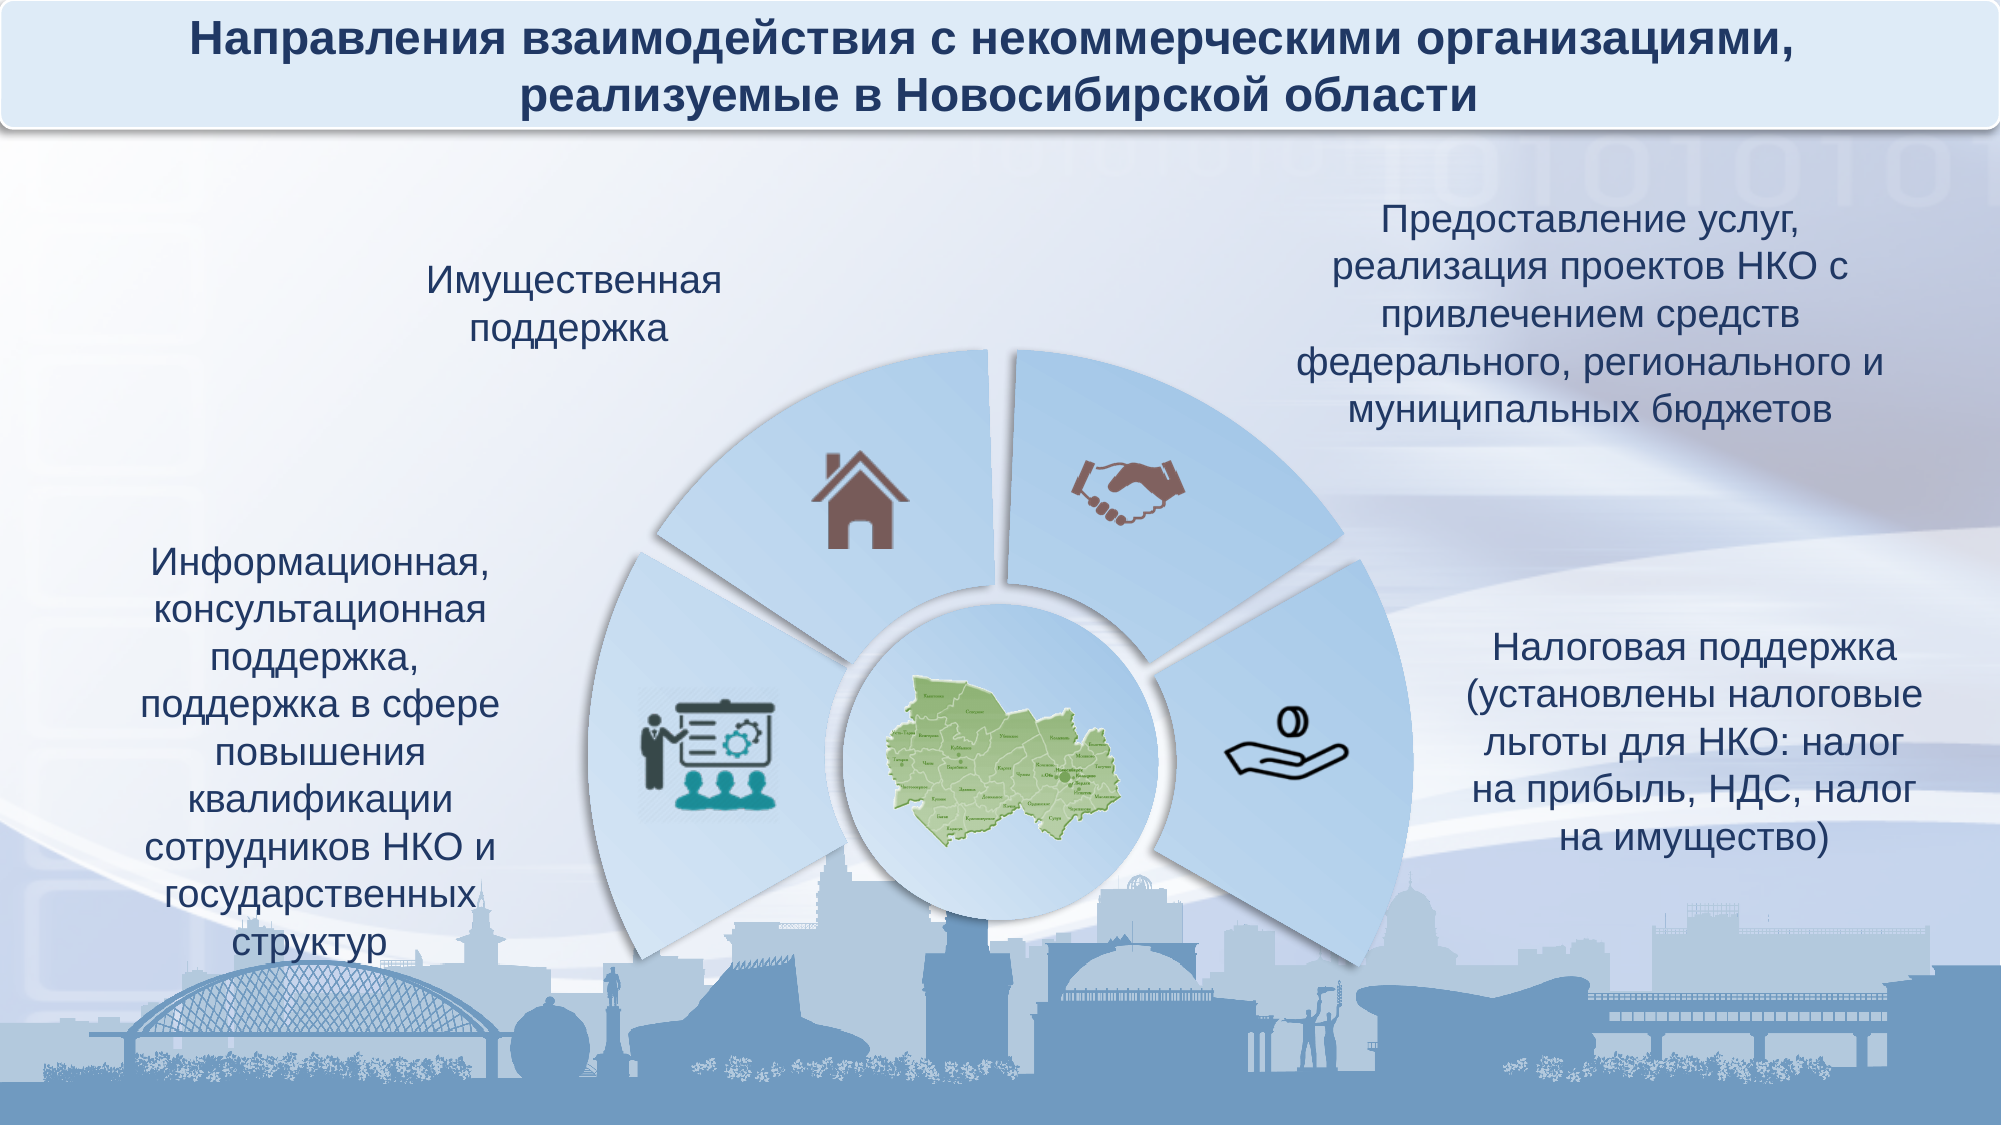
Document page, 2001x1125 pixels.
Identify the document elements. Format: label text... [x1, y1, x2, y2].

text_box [0, 182, 2000, 1125]
text_box Направления взаимодействия с некоммерческими организациями, реализуемые в Новосибирской области [0, 0, 2000, 130]
